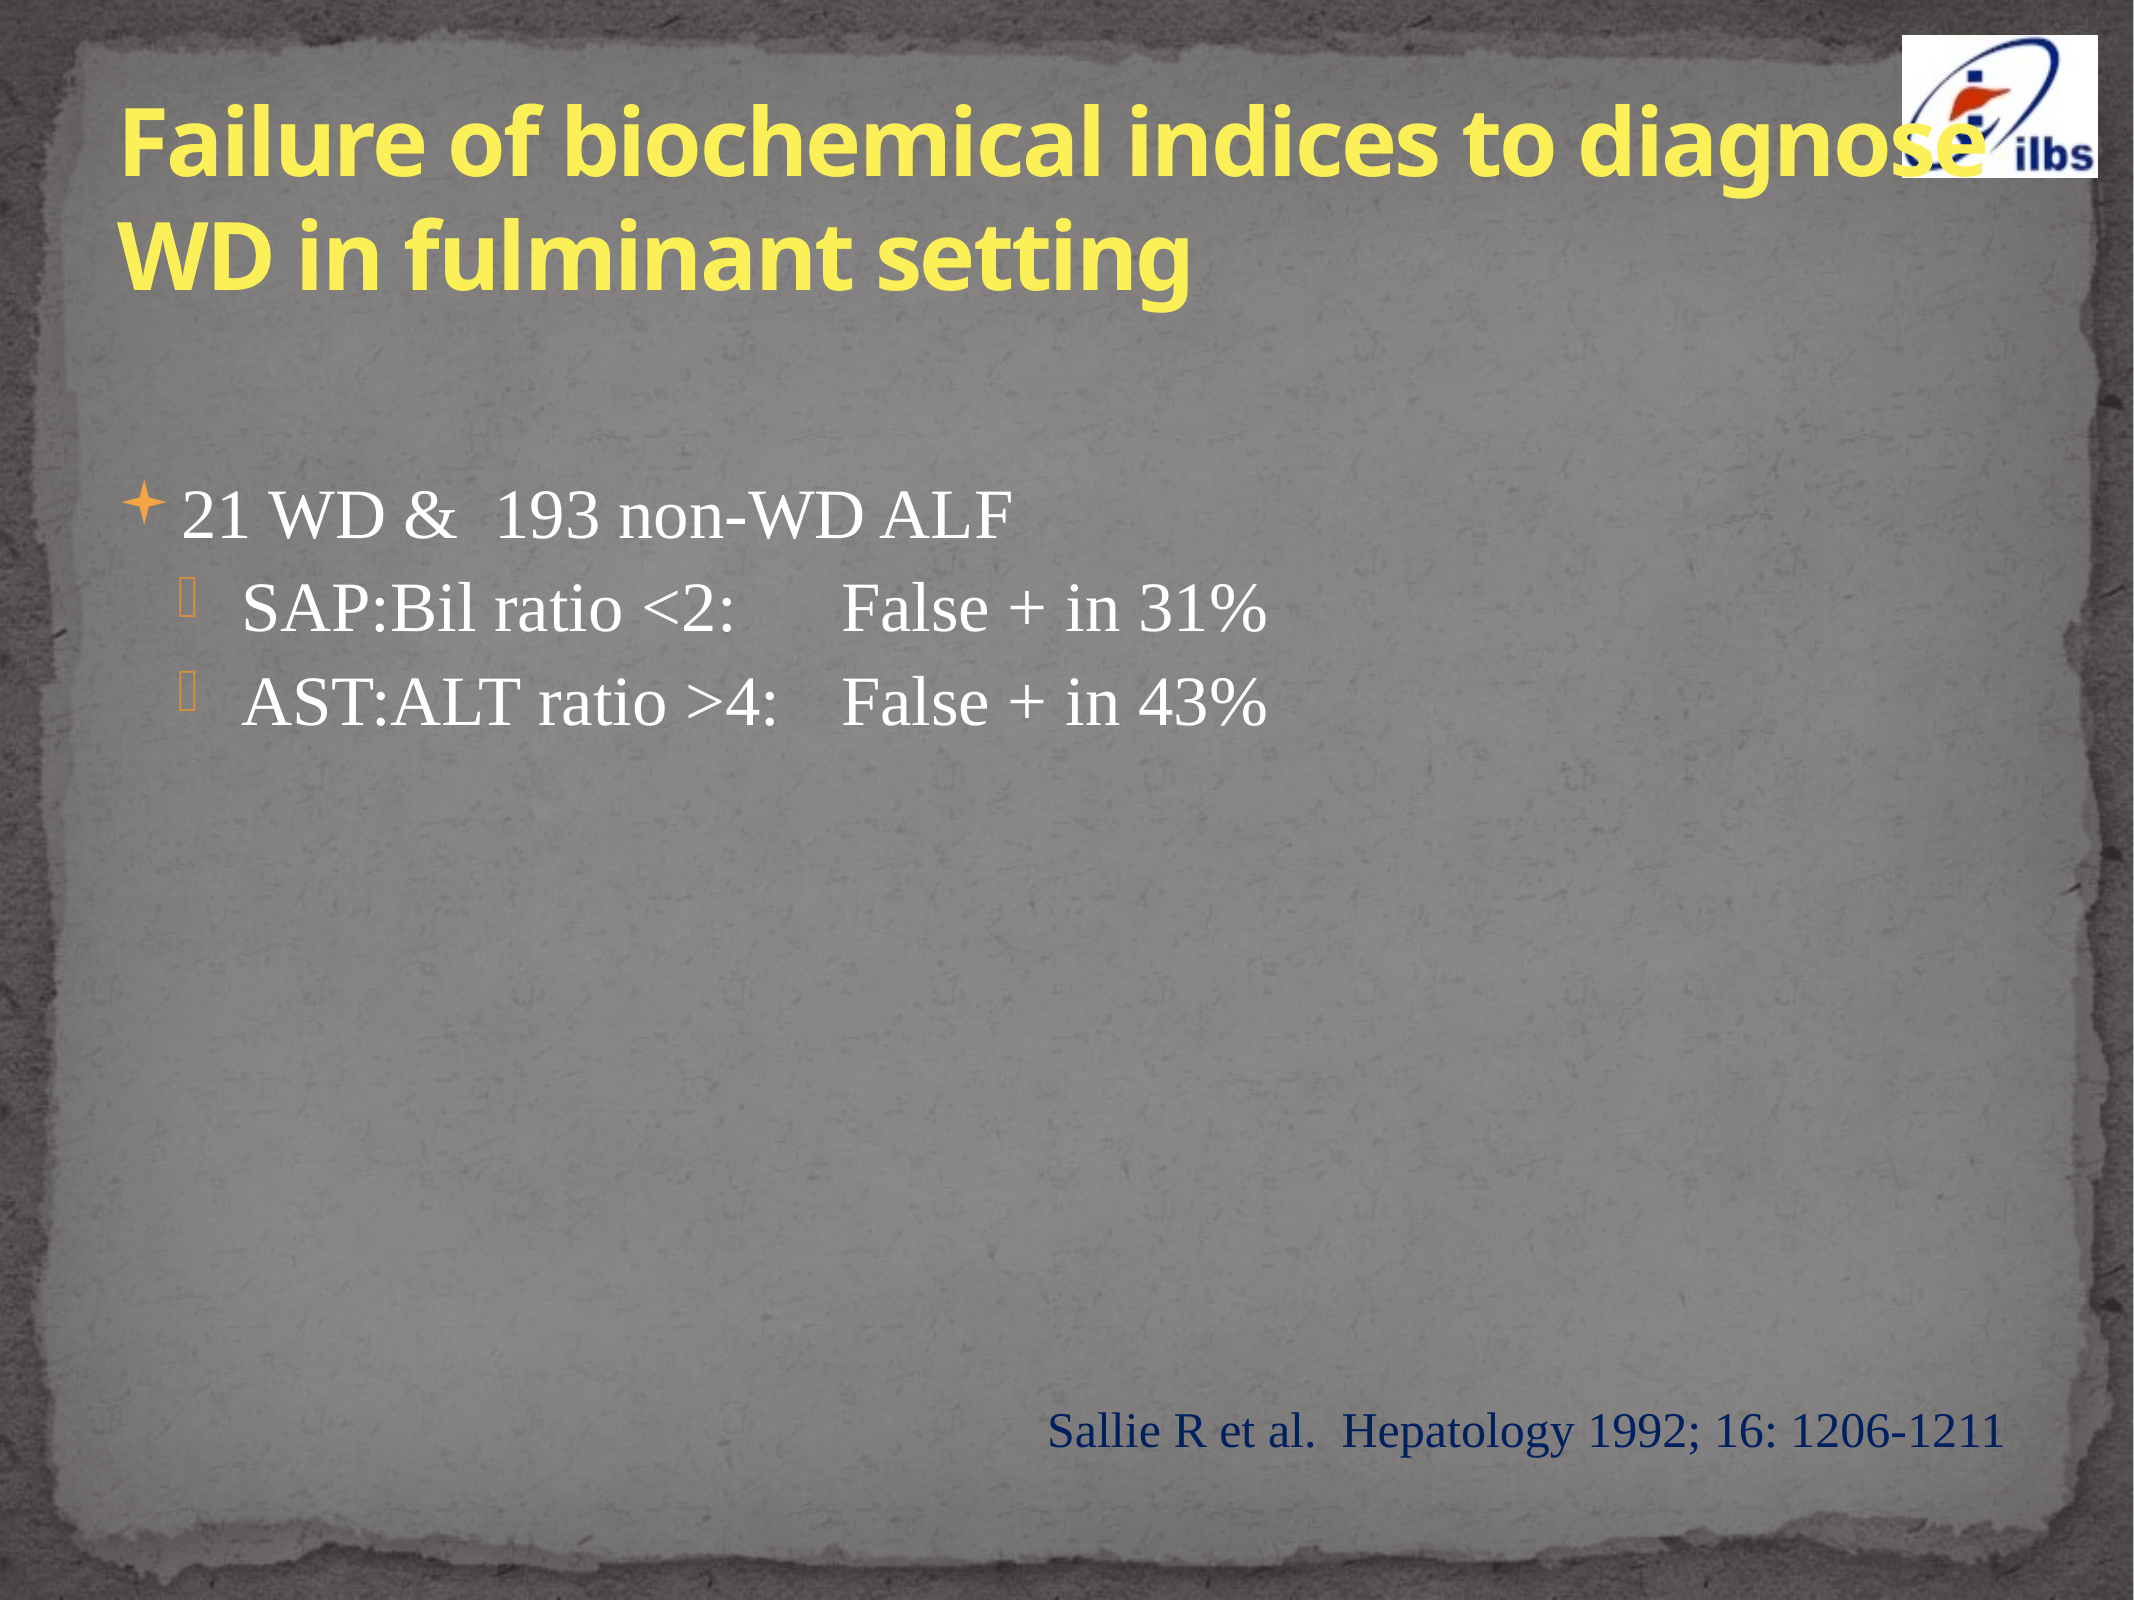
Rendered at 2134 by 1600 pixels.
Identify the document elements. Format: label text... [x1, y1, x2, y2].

text_box Sallie R et al. Hepatology 1992; 16: 1206-1211 [1036, 1386, 2017, 1468]
picture [0, 0, 2134, 1600]
list 21 WD & 193 non-WD ALF SAP:Bil ratio <2: False + in 31% AST:ALT ratio >4: False + in 43% [106, 355, 2028, 1423]
title Failure of biochemical indices to diagnose WD in fulminant setting [106, 35, 2028, 321]
